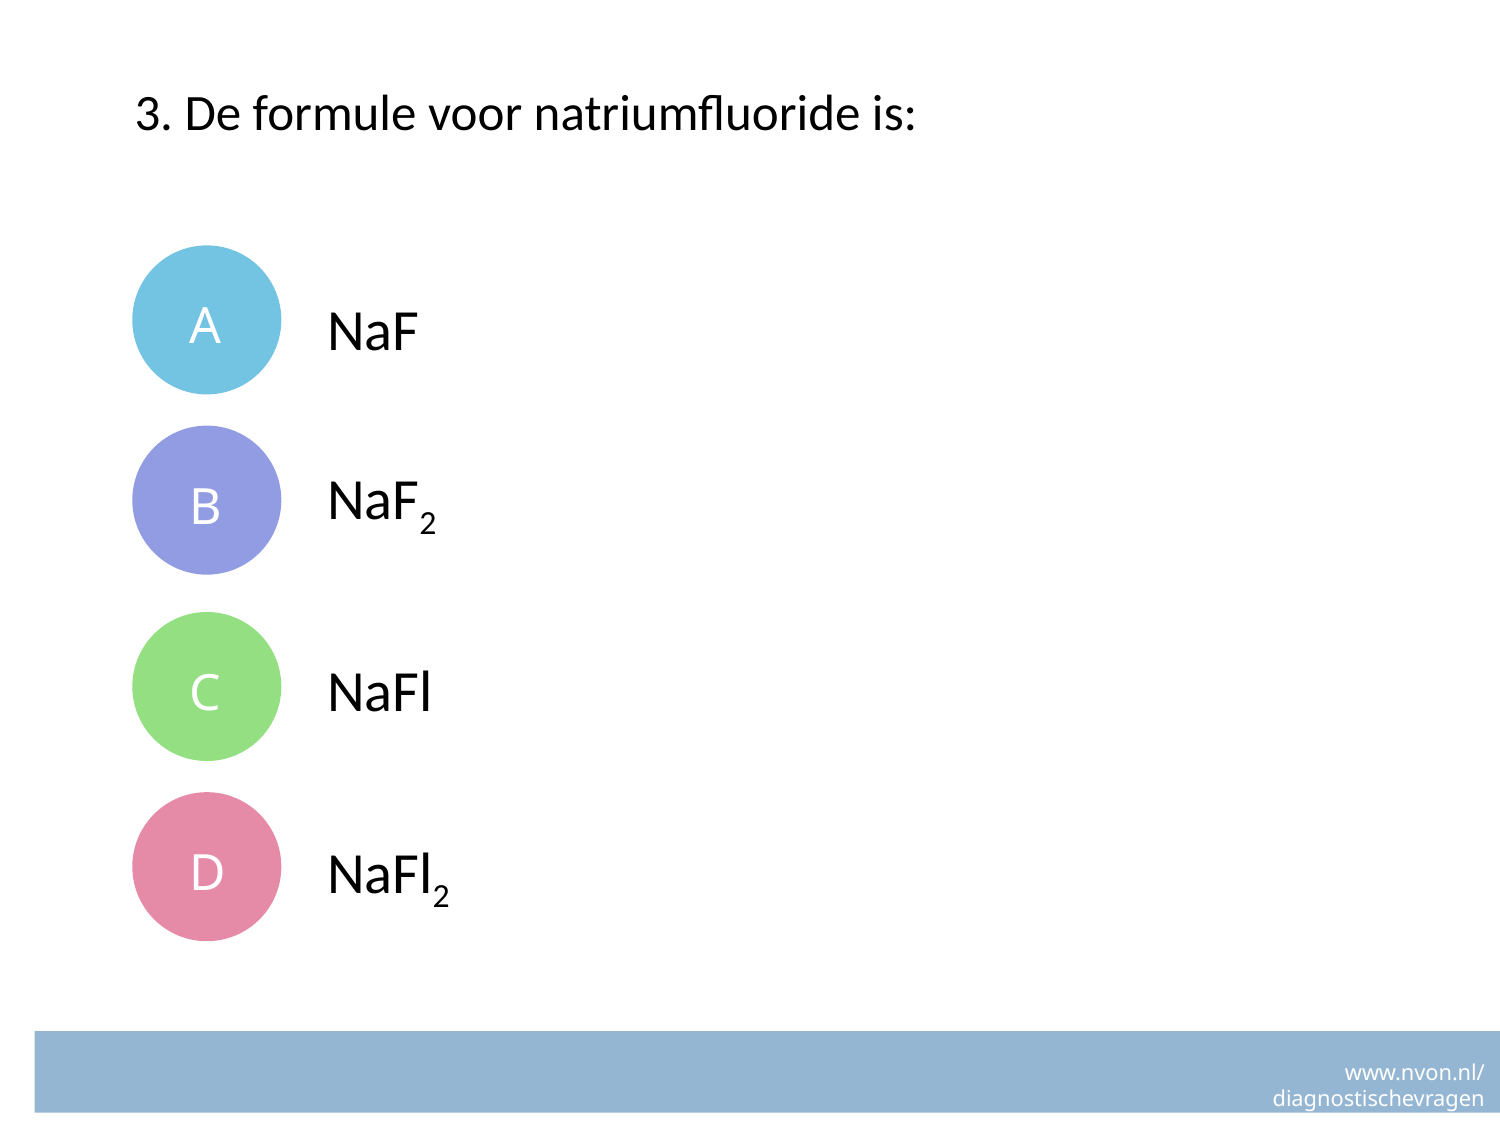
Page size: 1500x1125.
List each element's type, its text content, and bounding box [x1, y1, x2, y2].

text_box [132, 791, 282, 942]
text_box [34, 1031, 1500, 1113]
text_box NaF2 [321, 444, 1332, 542]
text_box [132, 245, 282, 395]
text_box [132, 611, 282, 762]
text_box NaFl [321, 632, 1332, 730]
text_box NaFl2 [321, 818, 1332, 916]
text_box NaF [321, 271, 1332, 369]
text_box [132, 425, 282, 575]
text_box www.nvon.nl/diagnostischevragen [1119, 1051, 1500, 1119]
title 3. De formule voor natriumfluoride is: [119, 65, 1450, 206]
